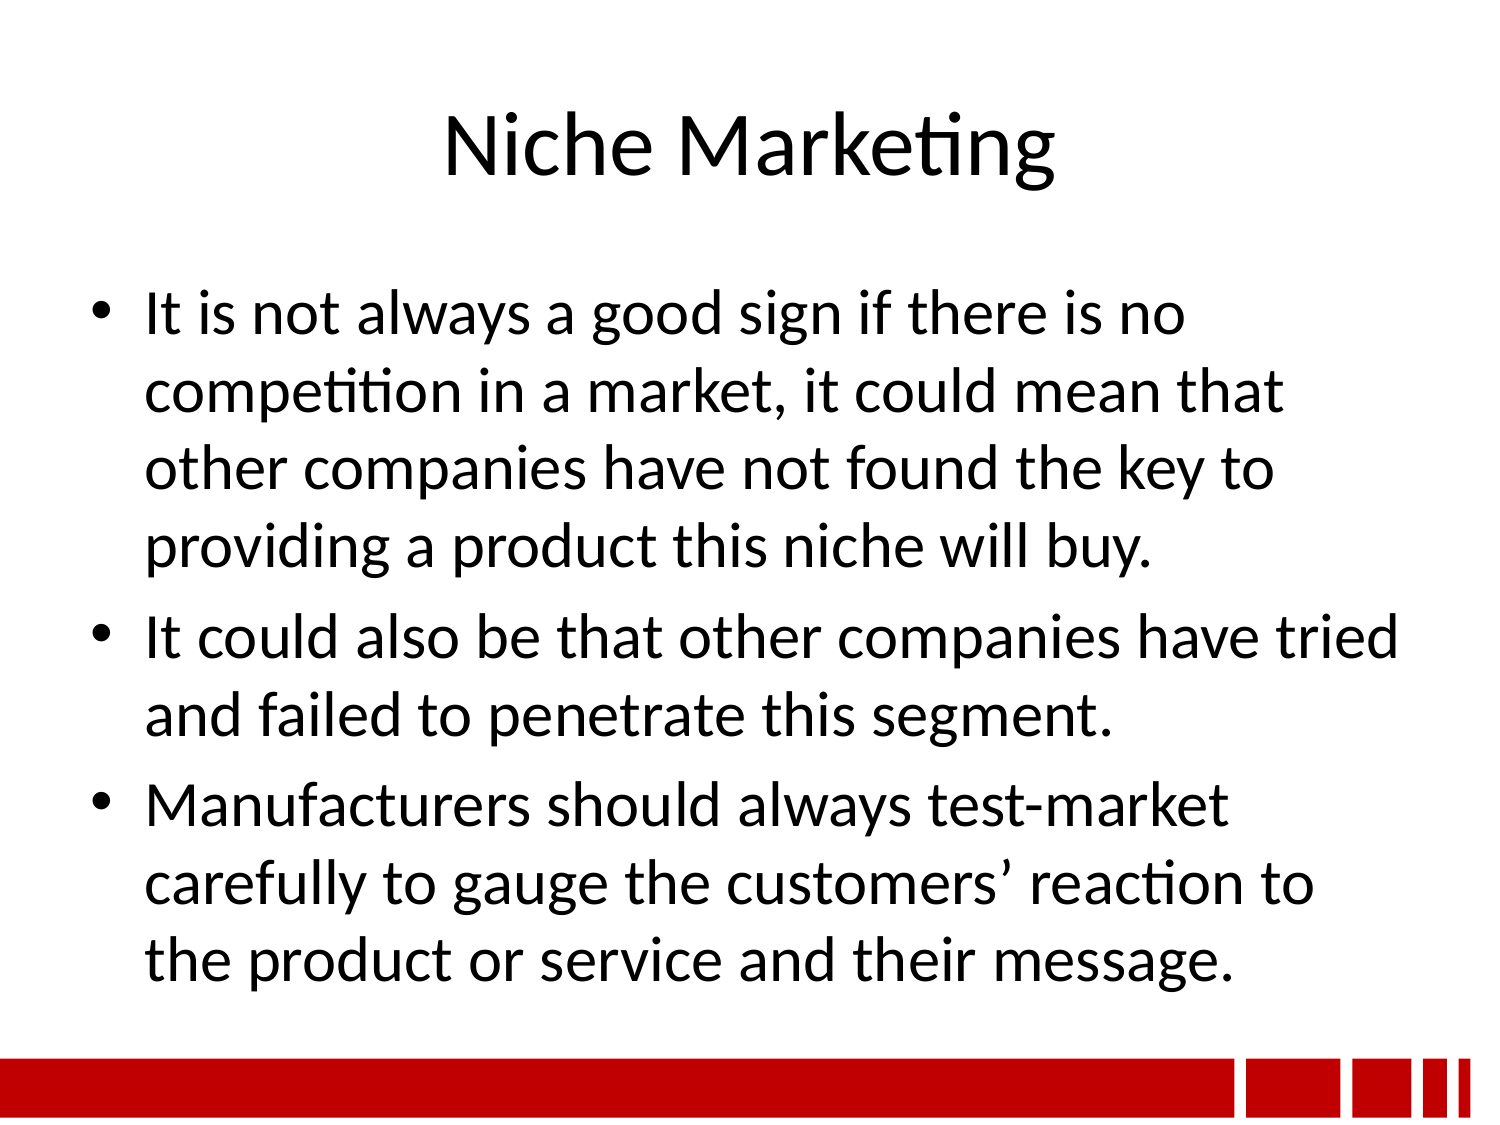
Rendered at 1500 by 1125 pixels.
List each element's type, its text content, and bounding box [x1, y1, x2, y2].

title Niche Marketing [75, 45, 1425, 233]
list It is not always a good sign if there is no competition in a market, it could mean that other companies have not found the key to providing a product this niche will buy. It could also be that other companies have tried and failed to penetrate this segment. Manufacturers should always test-market carefully to gauge the customers’ reaction to the product or service and their message. [75, 262, 1425, 1005]
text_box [0, 1058, 1471, 1118]
